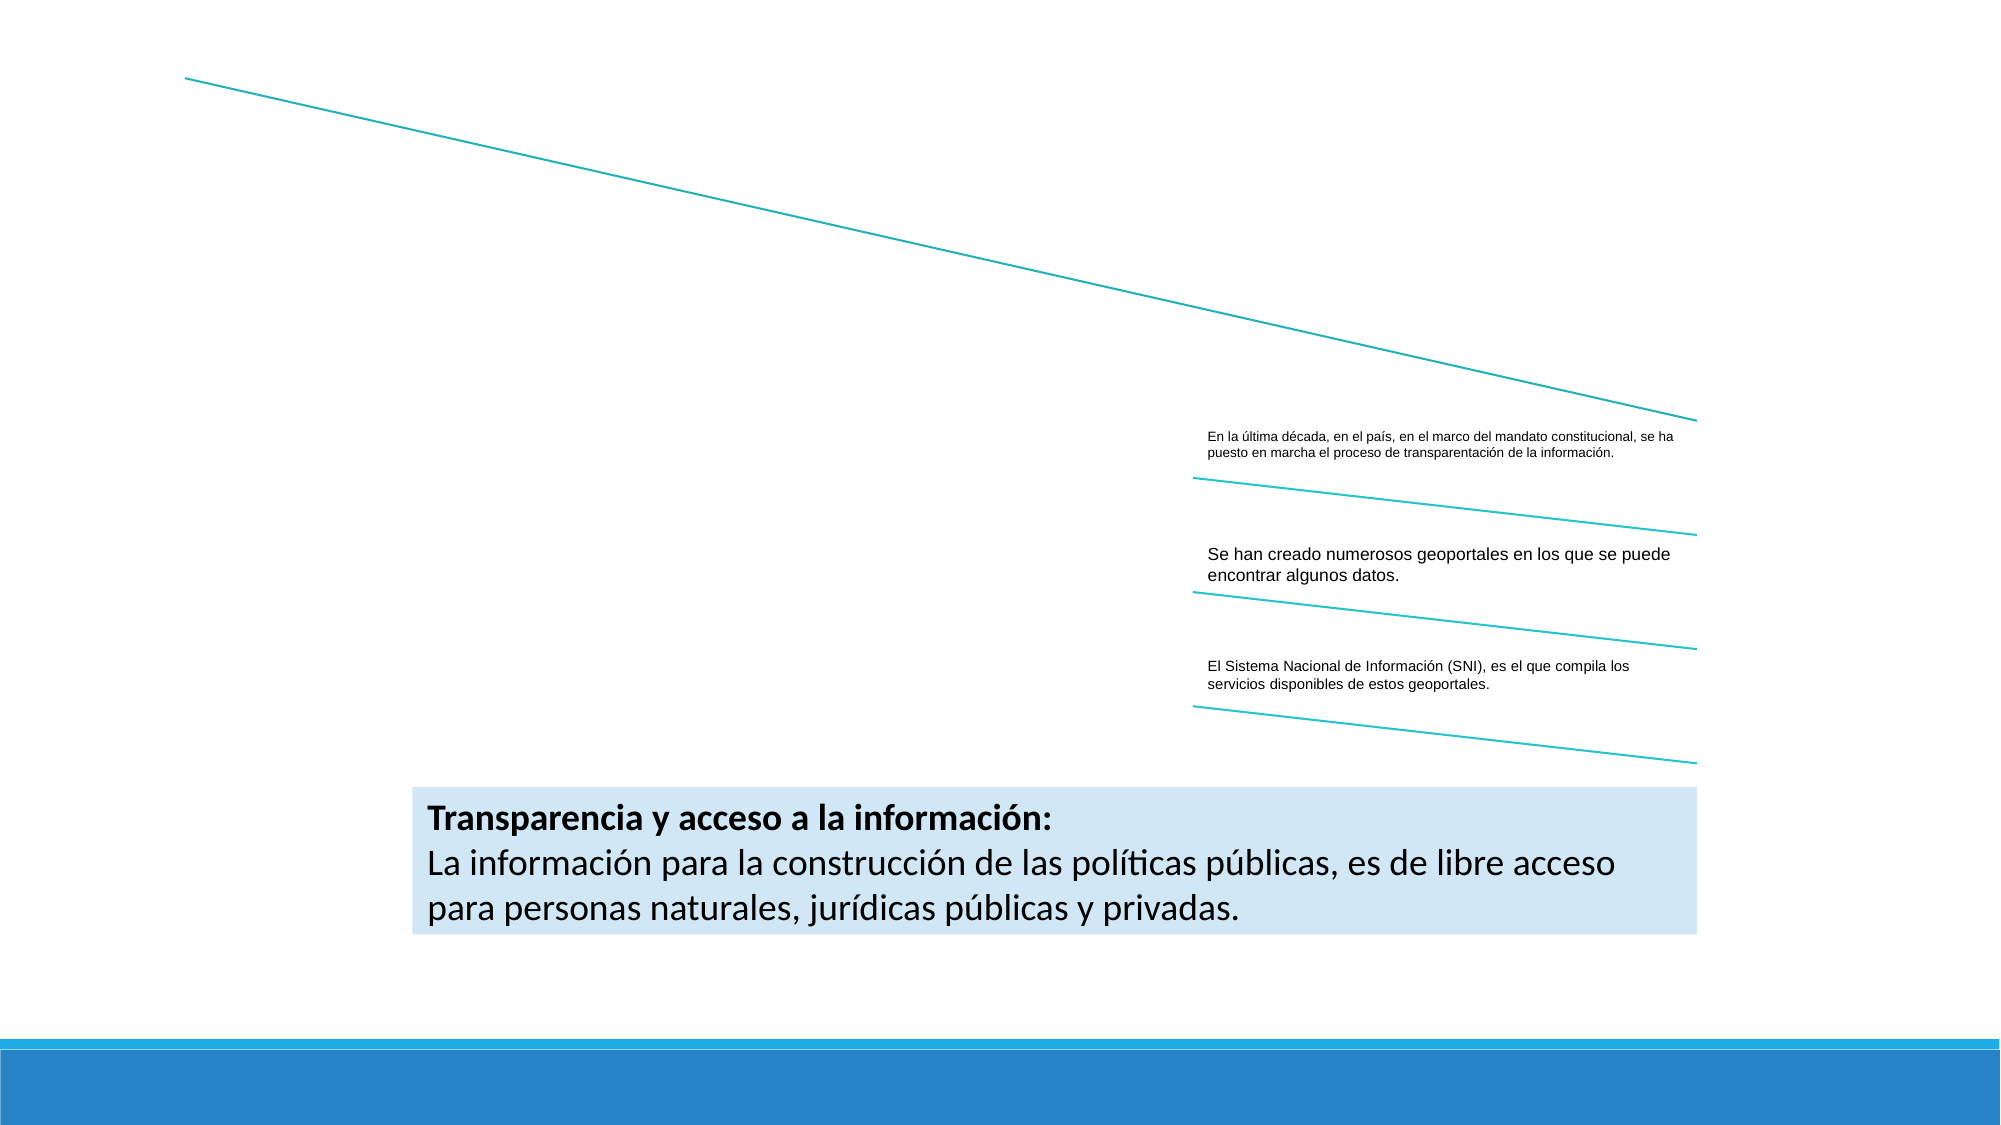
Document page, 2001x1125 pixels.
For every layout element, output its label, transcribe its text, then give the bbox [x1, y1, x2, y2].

text_box Transparencia y acceso a la información: La información para la construcción de las políticas públicas, es de libre acceso para personas naturales, jurídicas públicas y privadas. [411, 786, 1698, 936]
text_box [184, 77, 1698, 764]
